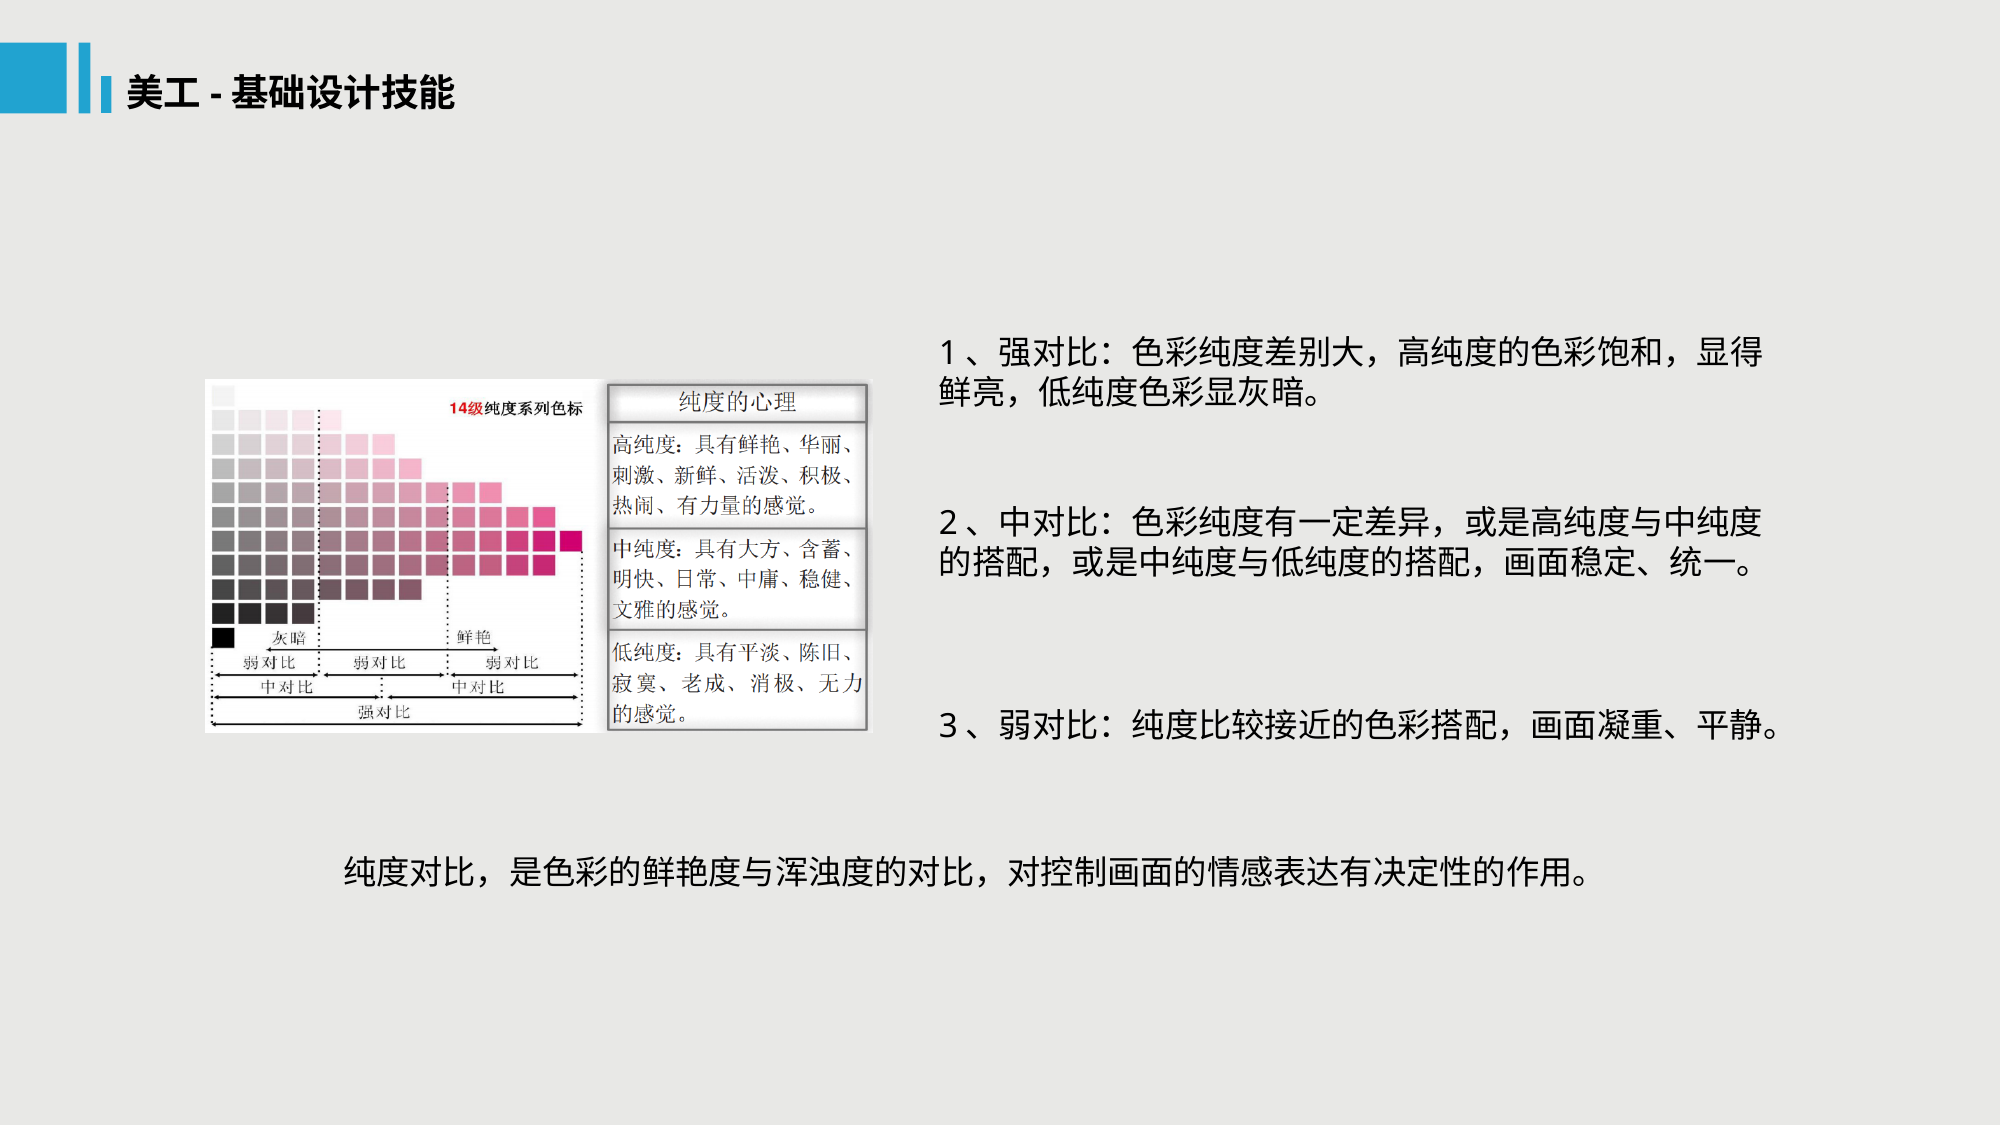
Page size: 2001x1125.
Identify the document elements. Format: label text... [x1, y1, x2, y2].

text_box 纯度对比，是色彩的鲜艳度与浑浊度的对比，对控制画面的情感表达有决定性的作用。 [328, 844, 1764, 899]
text_box 3、弱对比：纯度比较接近的色彩搭配，画面凝重、平静。 [924, 697, 1806, 752]
text_box 1、强对比：色彩纯度差别大，高纯度的色彩饱和，显得鲜亮，低纯度色彩显灰暗。 [924, 323, 1793, 419]
picture [205, 378, 873, 733]
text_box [0, 42, 112, 114]
text_box 美工-基础设计技能 [111, 61, 519, 122]
text_box 2、中对比：色彩纯度有一定差异，或是高纯度与中纯度的搭配，或是中纯度与低纯度的搭配，画面稳定、统一。 [924, 494, 1806, 589]
